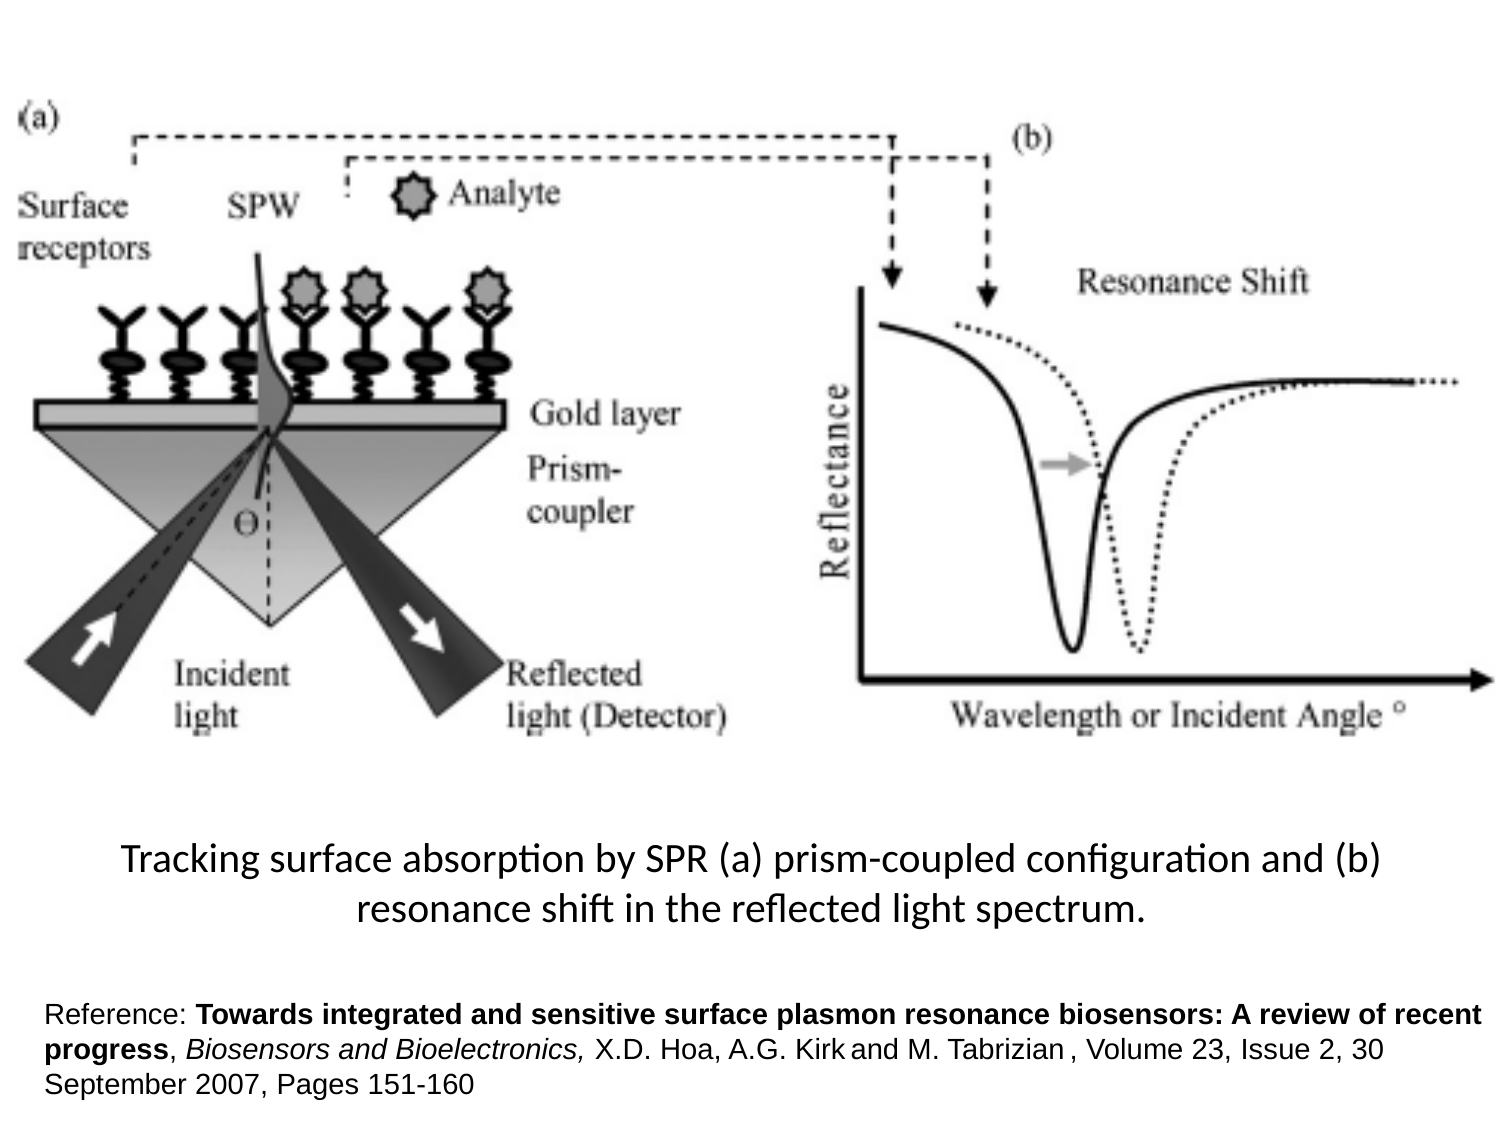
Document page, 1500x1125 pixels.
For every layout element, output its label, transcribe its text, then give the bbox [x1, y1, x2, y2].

title Tracking surface absorption by SPR (a) prism-coupled configuration and (b) resonance shift in the reflected light spectrum. [76, 786, 1427, 975]
text_box Reference: Towards integrated and sensitive surface plasmon resonance biosensors: A review of recent progress, Biosensors and Bioelectronics, X.D. Hoa, A.G. Kirk and M. Tabrizian , Volume 23, Issue 2, 30 September 2007, Pages 151-160 [29, 987, 1500, 1125]
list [0, 89, 1500, 754]
